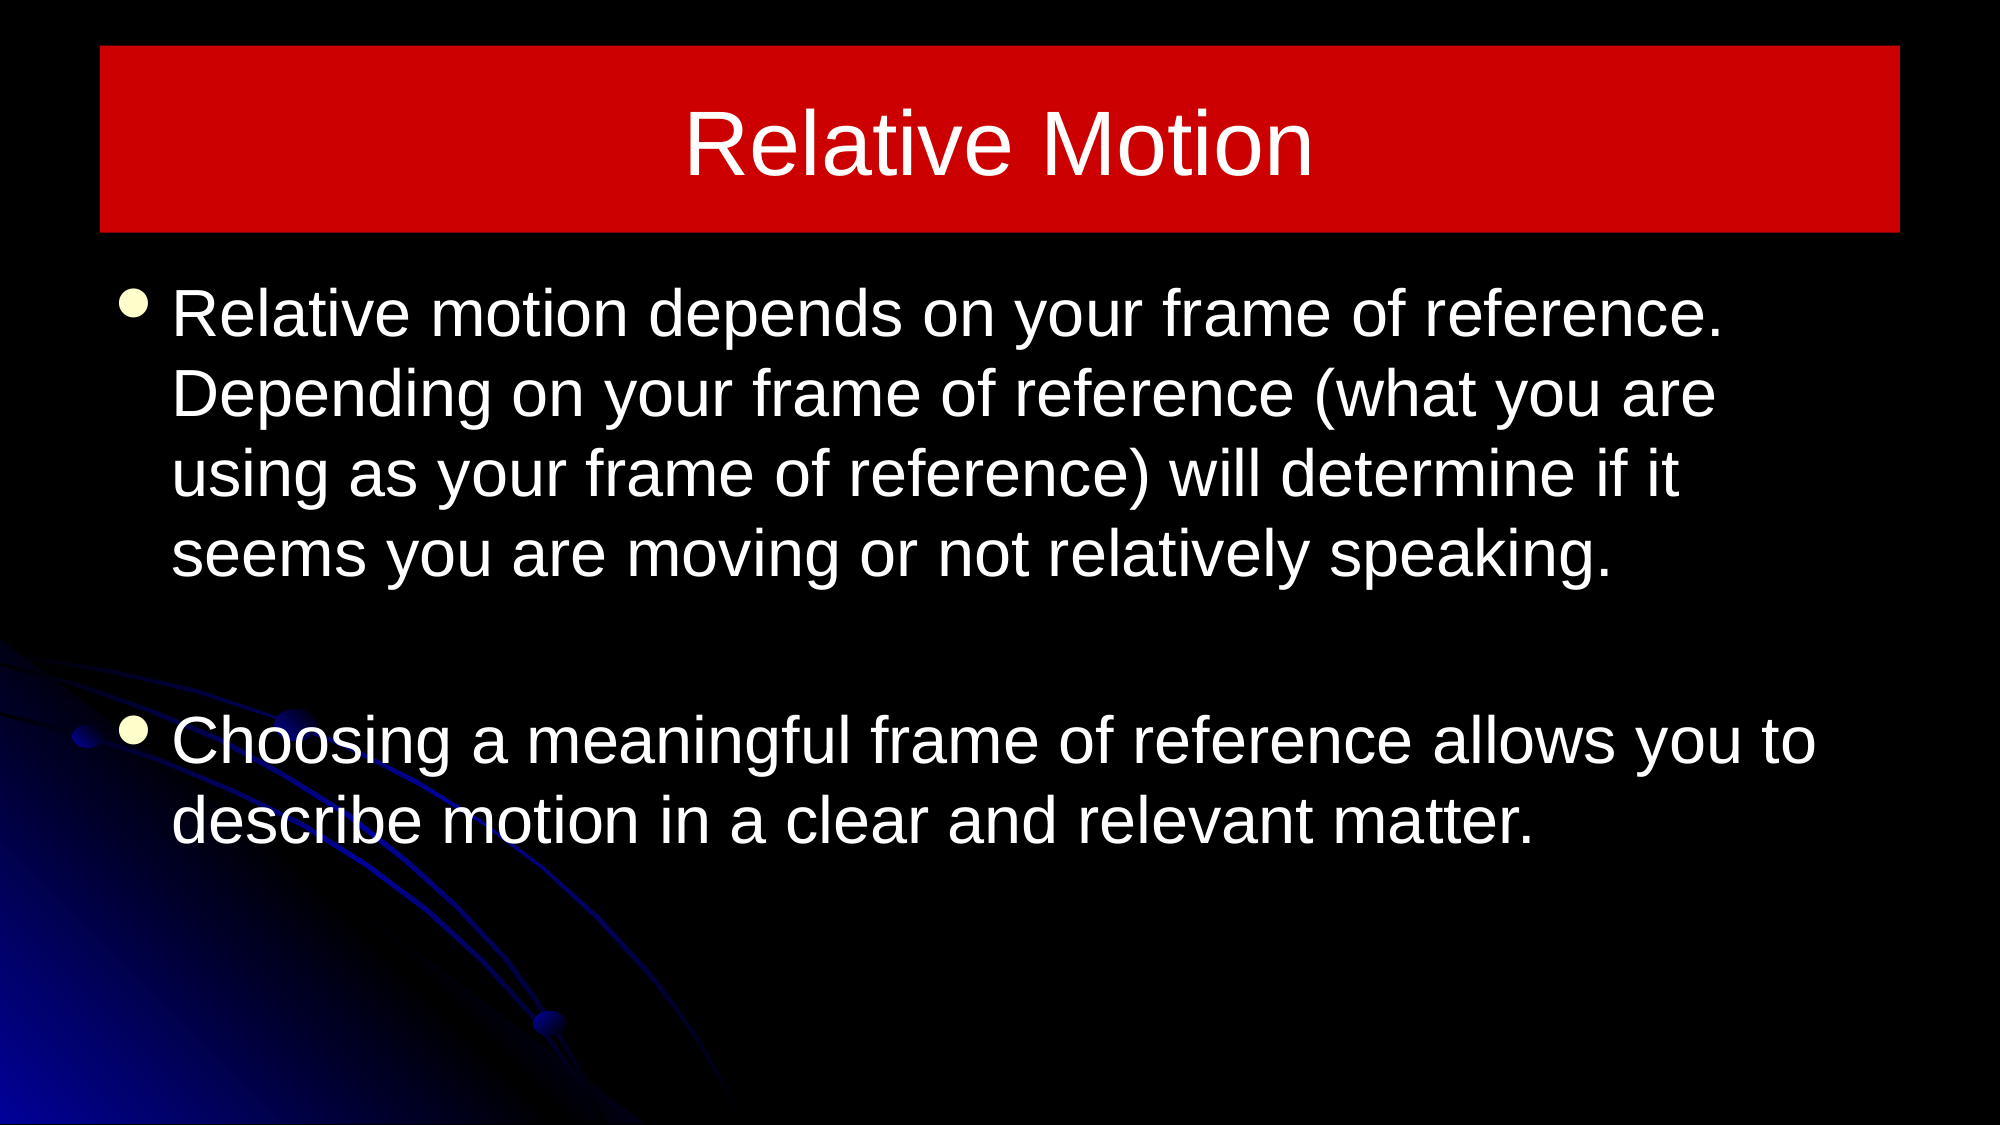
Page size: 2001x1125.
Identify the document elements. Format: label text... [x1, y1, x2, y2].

title Relative Motion [99, 45, 1900, 233]
list Relative motion depends on your frame of reference. Depending on your frame of reference (what you are using as your frame of reference) will determine if it seems you are moving or not relatively speaking. Choosing a meaningful frame of reference allows you to describe motion in a clear and relevant matter. [99, 262, 1900, 1006]
